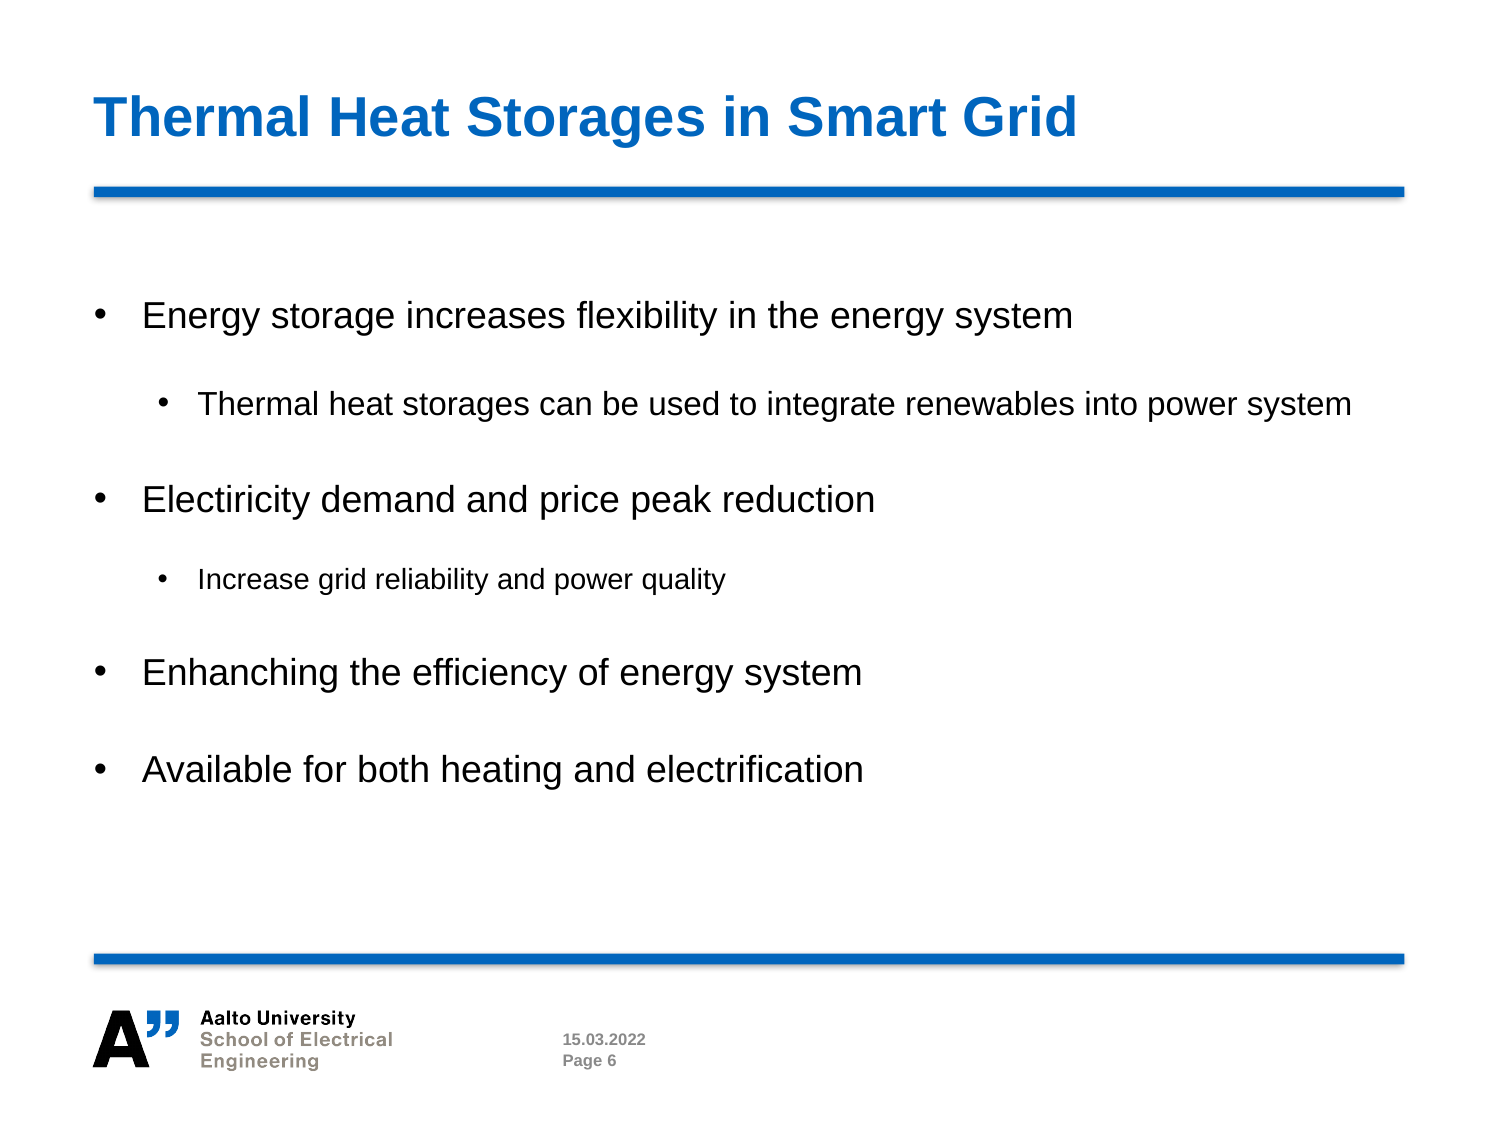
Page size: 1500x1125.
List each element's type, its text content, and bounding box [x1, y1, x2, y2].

slide_number Page 6 [562, 1050, 816, 1071]
list Energy storage increases flexibility in the energy system Thermal heat storages can be used to integrate renewables into power system Electiricity demand and price peak reduction Increase grid reliability and power quality Enhanching the efficiency of energy system Available for both heating and electrification [93, 245, 1405, 925]
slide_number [562, 1029, 816, 1050]
picture [35, 953, 449, 1125]
title Thermal Heat Storages in Smart Grid [93, 80, 1369, 228]
